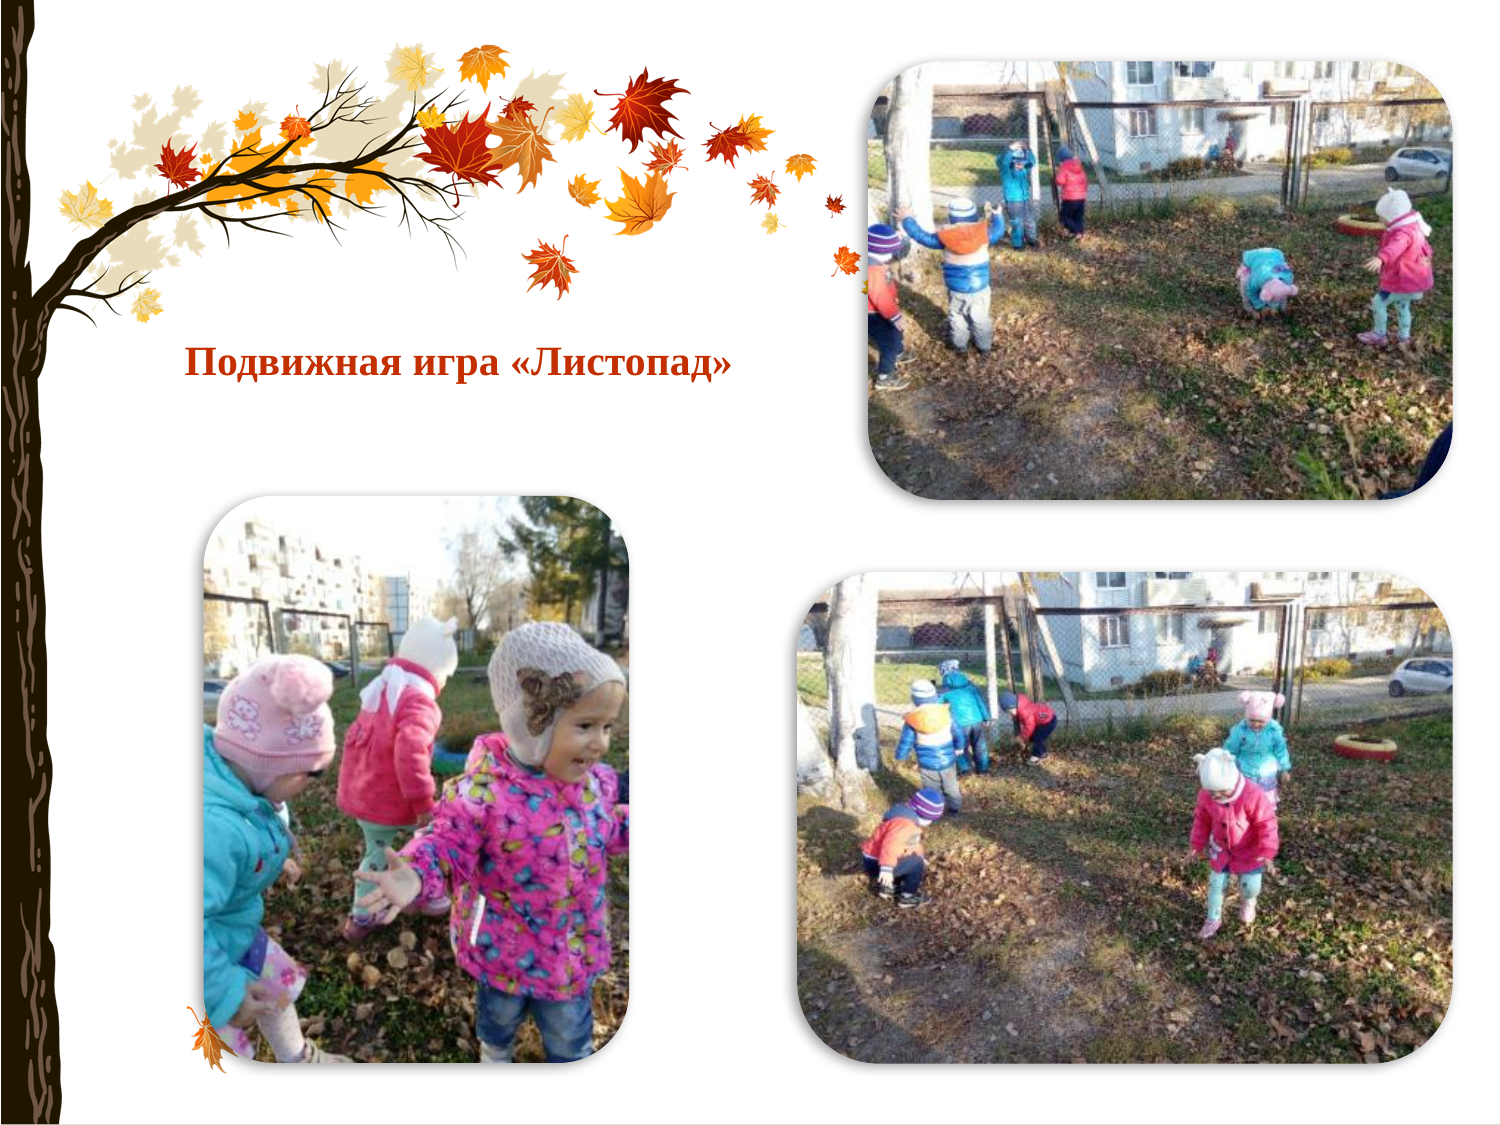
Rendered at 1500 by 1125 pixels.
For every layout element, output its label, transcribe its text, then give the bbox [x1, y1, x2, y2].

text_box Подвижная игра «Листопад» [169, 326, 748, 392]
picture [0, 0, 1500, 1125]
